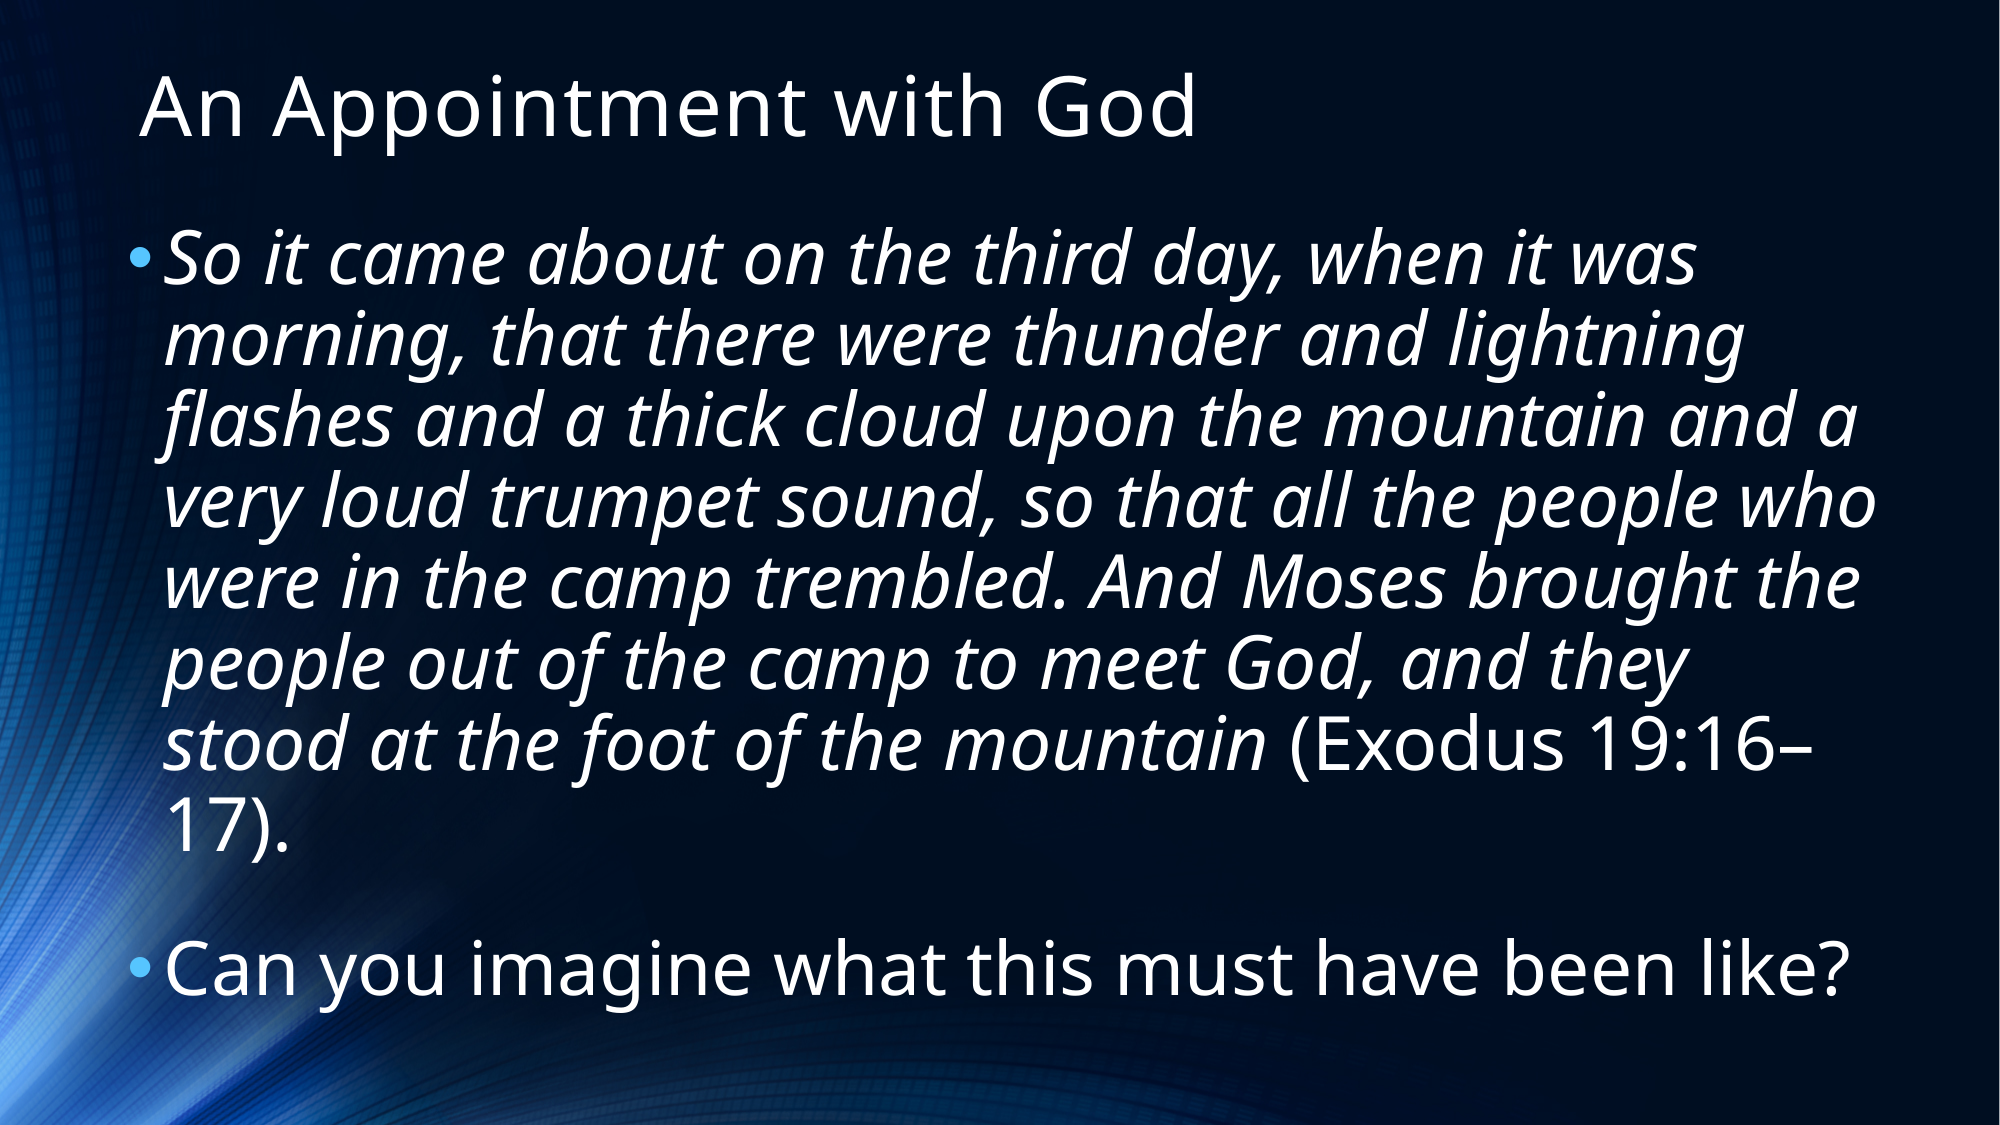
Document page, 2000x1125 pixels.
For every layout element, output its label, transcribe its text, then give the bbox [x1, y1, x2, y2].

list So it came about on the third day, when it was morning, that there were thunder and lightning flashes and a thick cloud upon the mountain and a very loud trumpet sound, so that all the people who were in the camp trembled. And Moses brought the people out of the camp to meet God, and they stood at the foot of the mountain (Exodus 19:16–17). Can you imagine what this must have been like? [112, 212, 1900, 1025]
picture [0, 0, 2000, 1125]
title An Appointment with God [124, 24, 1563, 163]
